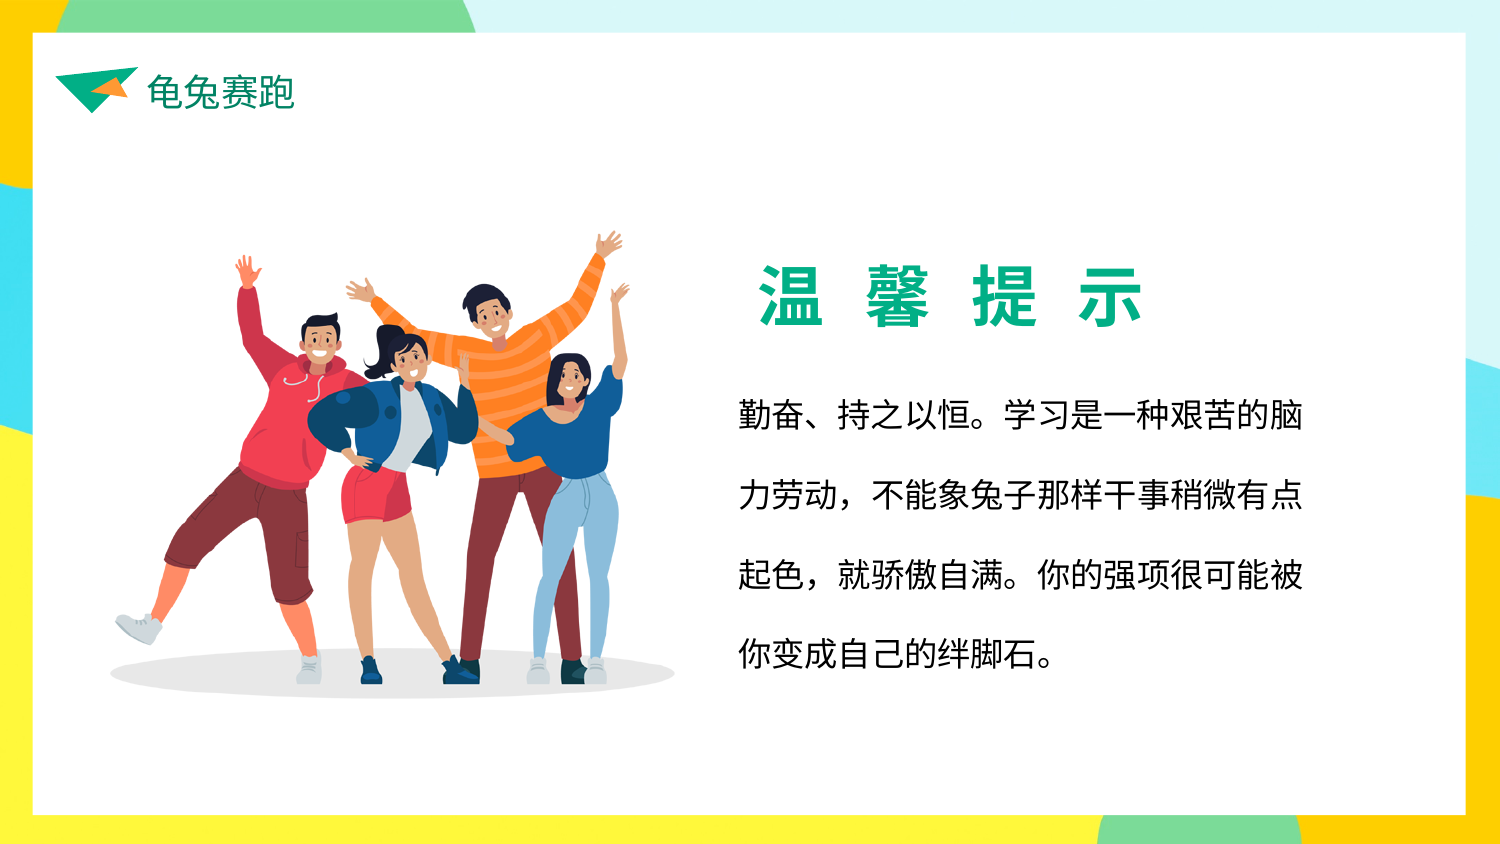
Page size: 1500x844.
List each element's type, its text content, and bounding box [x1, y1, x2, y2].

text_box 温 馨 提 示 [742, 247, 1160, 342]
picture [0, 0, 1500, 844]
text_box 勤奋、持之以恒。学习是一种艰苦的脑力劳动，不能象兔子那样干事稍微有点起色，就骄傲自满。你的强项很可能被你变成自己的绊脚石。 [723, 346, 1350, 681]
